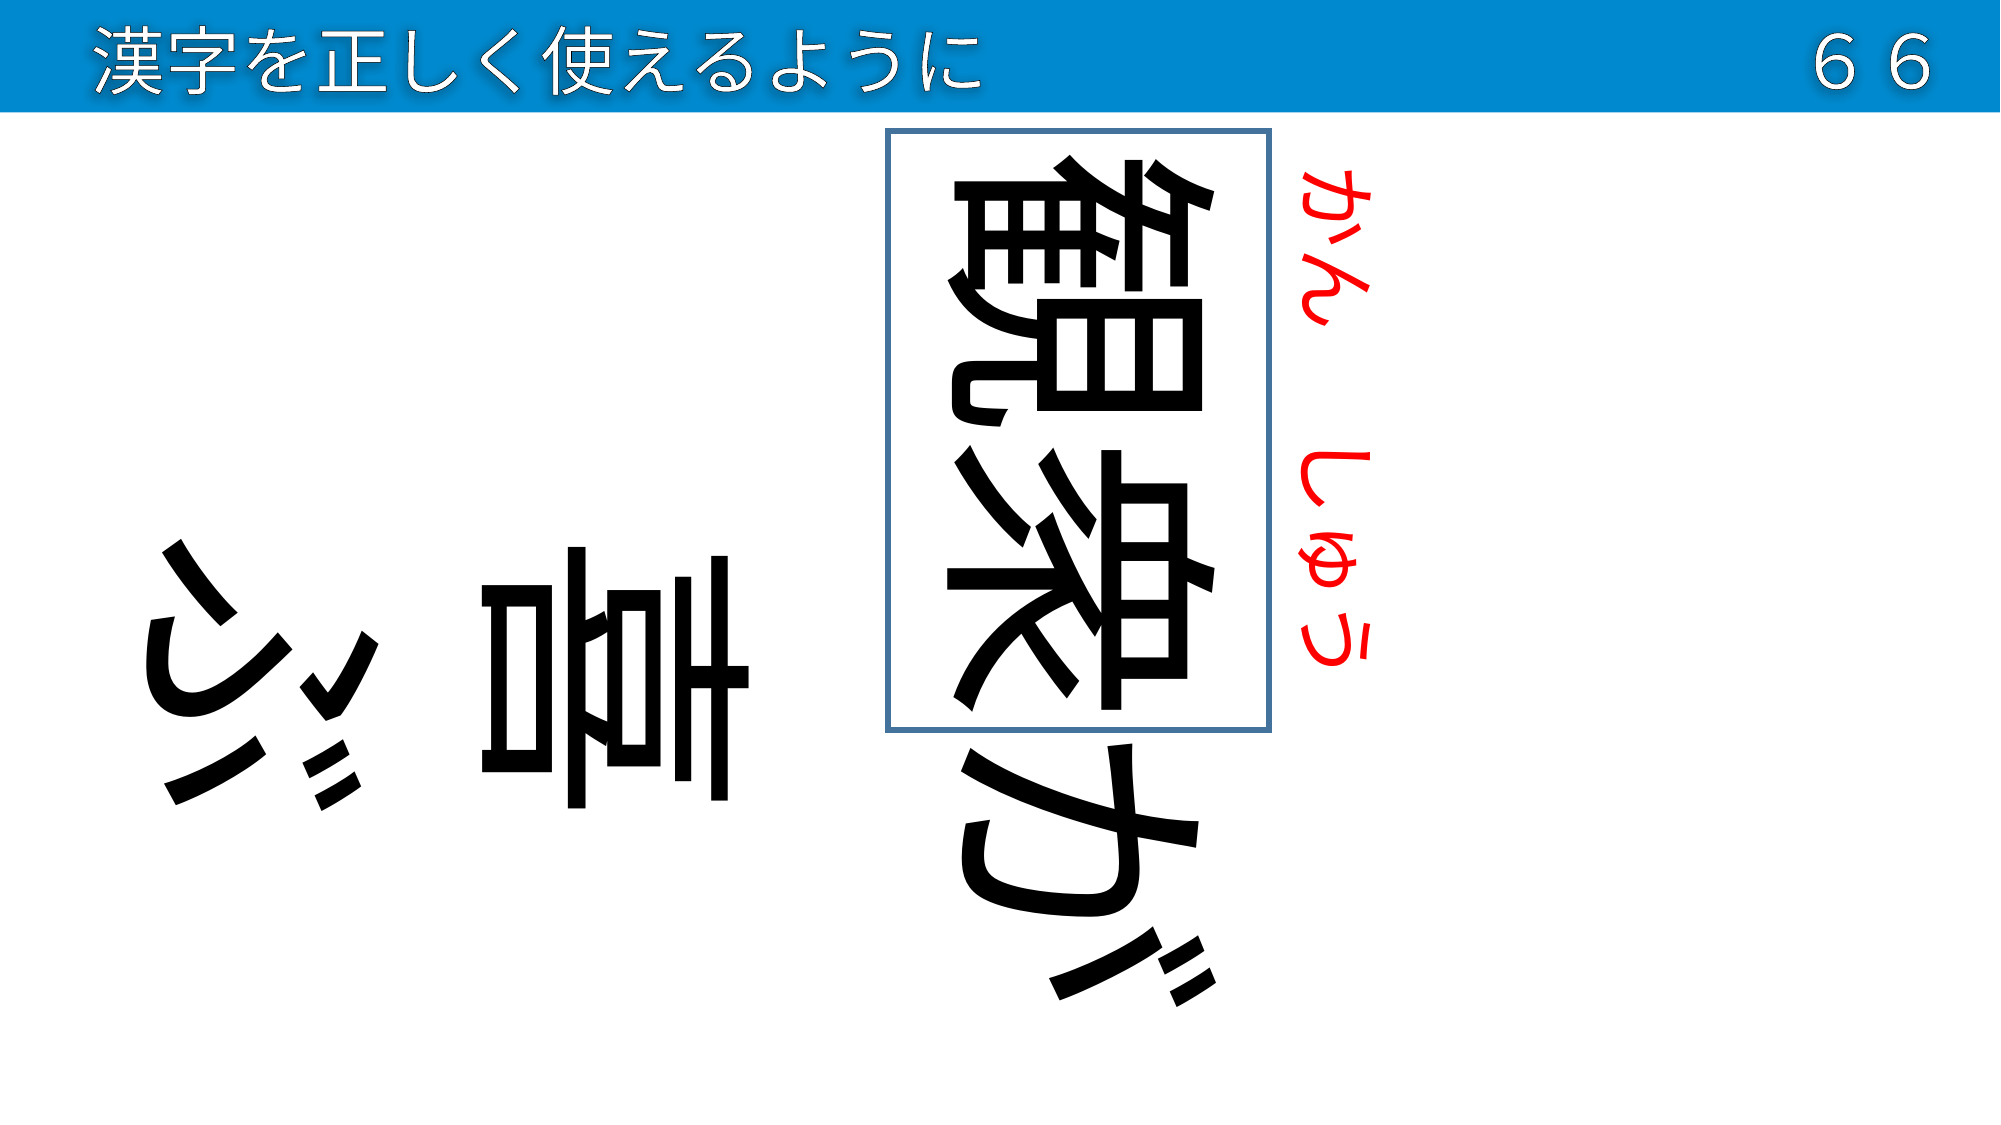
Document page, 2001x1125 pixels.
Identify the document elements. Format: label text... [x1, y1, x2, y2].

text_box [0, 0, 2000, 113]
text_box 漢字を正しく使えるように [75, 6, 1225, 112]
text_box ６６ [1782, 6, 1963, 112]
text_box 観衆が [887, 731, 1269, 1061]
text_box 喜ぶ [421, 518, 803, 1118]
text_box かん しゅう [1270, 149, 1396, 712]
text_box [887, 130, 1270, 731]
